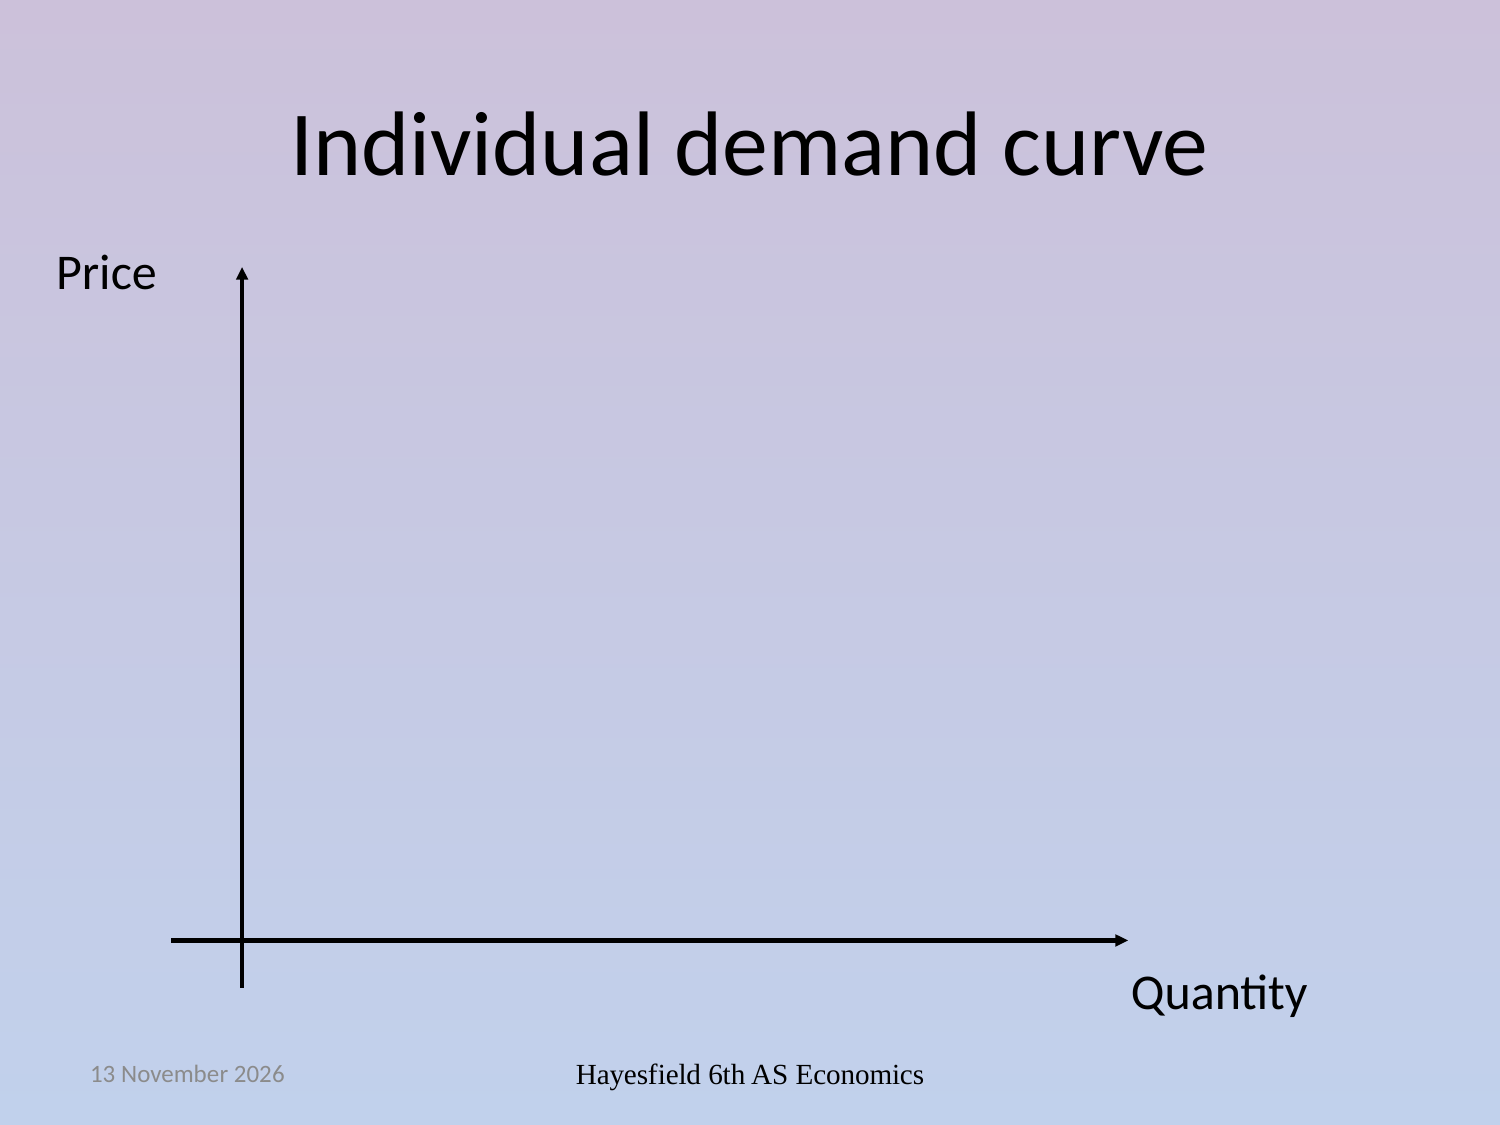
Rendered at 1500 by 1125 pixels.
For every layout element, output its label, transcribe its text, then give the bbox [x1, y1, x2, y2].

text_box Price [41, 231, 219, 307]
list [75, 262, 1425, 1005]
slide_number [75, 1042, 425, 1103]
title Individual demand curve [75, 45, 1425, 233]
text_box Quantity [1116, 952, 1341, 1027]
footer Hayesfield 6th AS Economics [512, 1042, 988, 1103]
